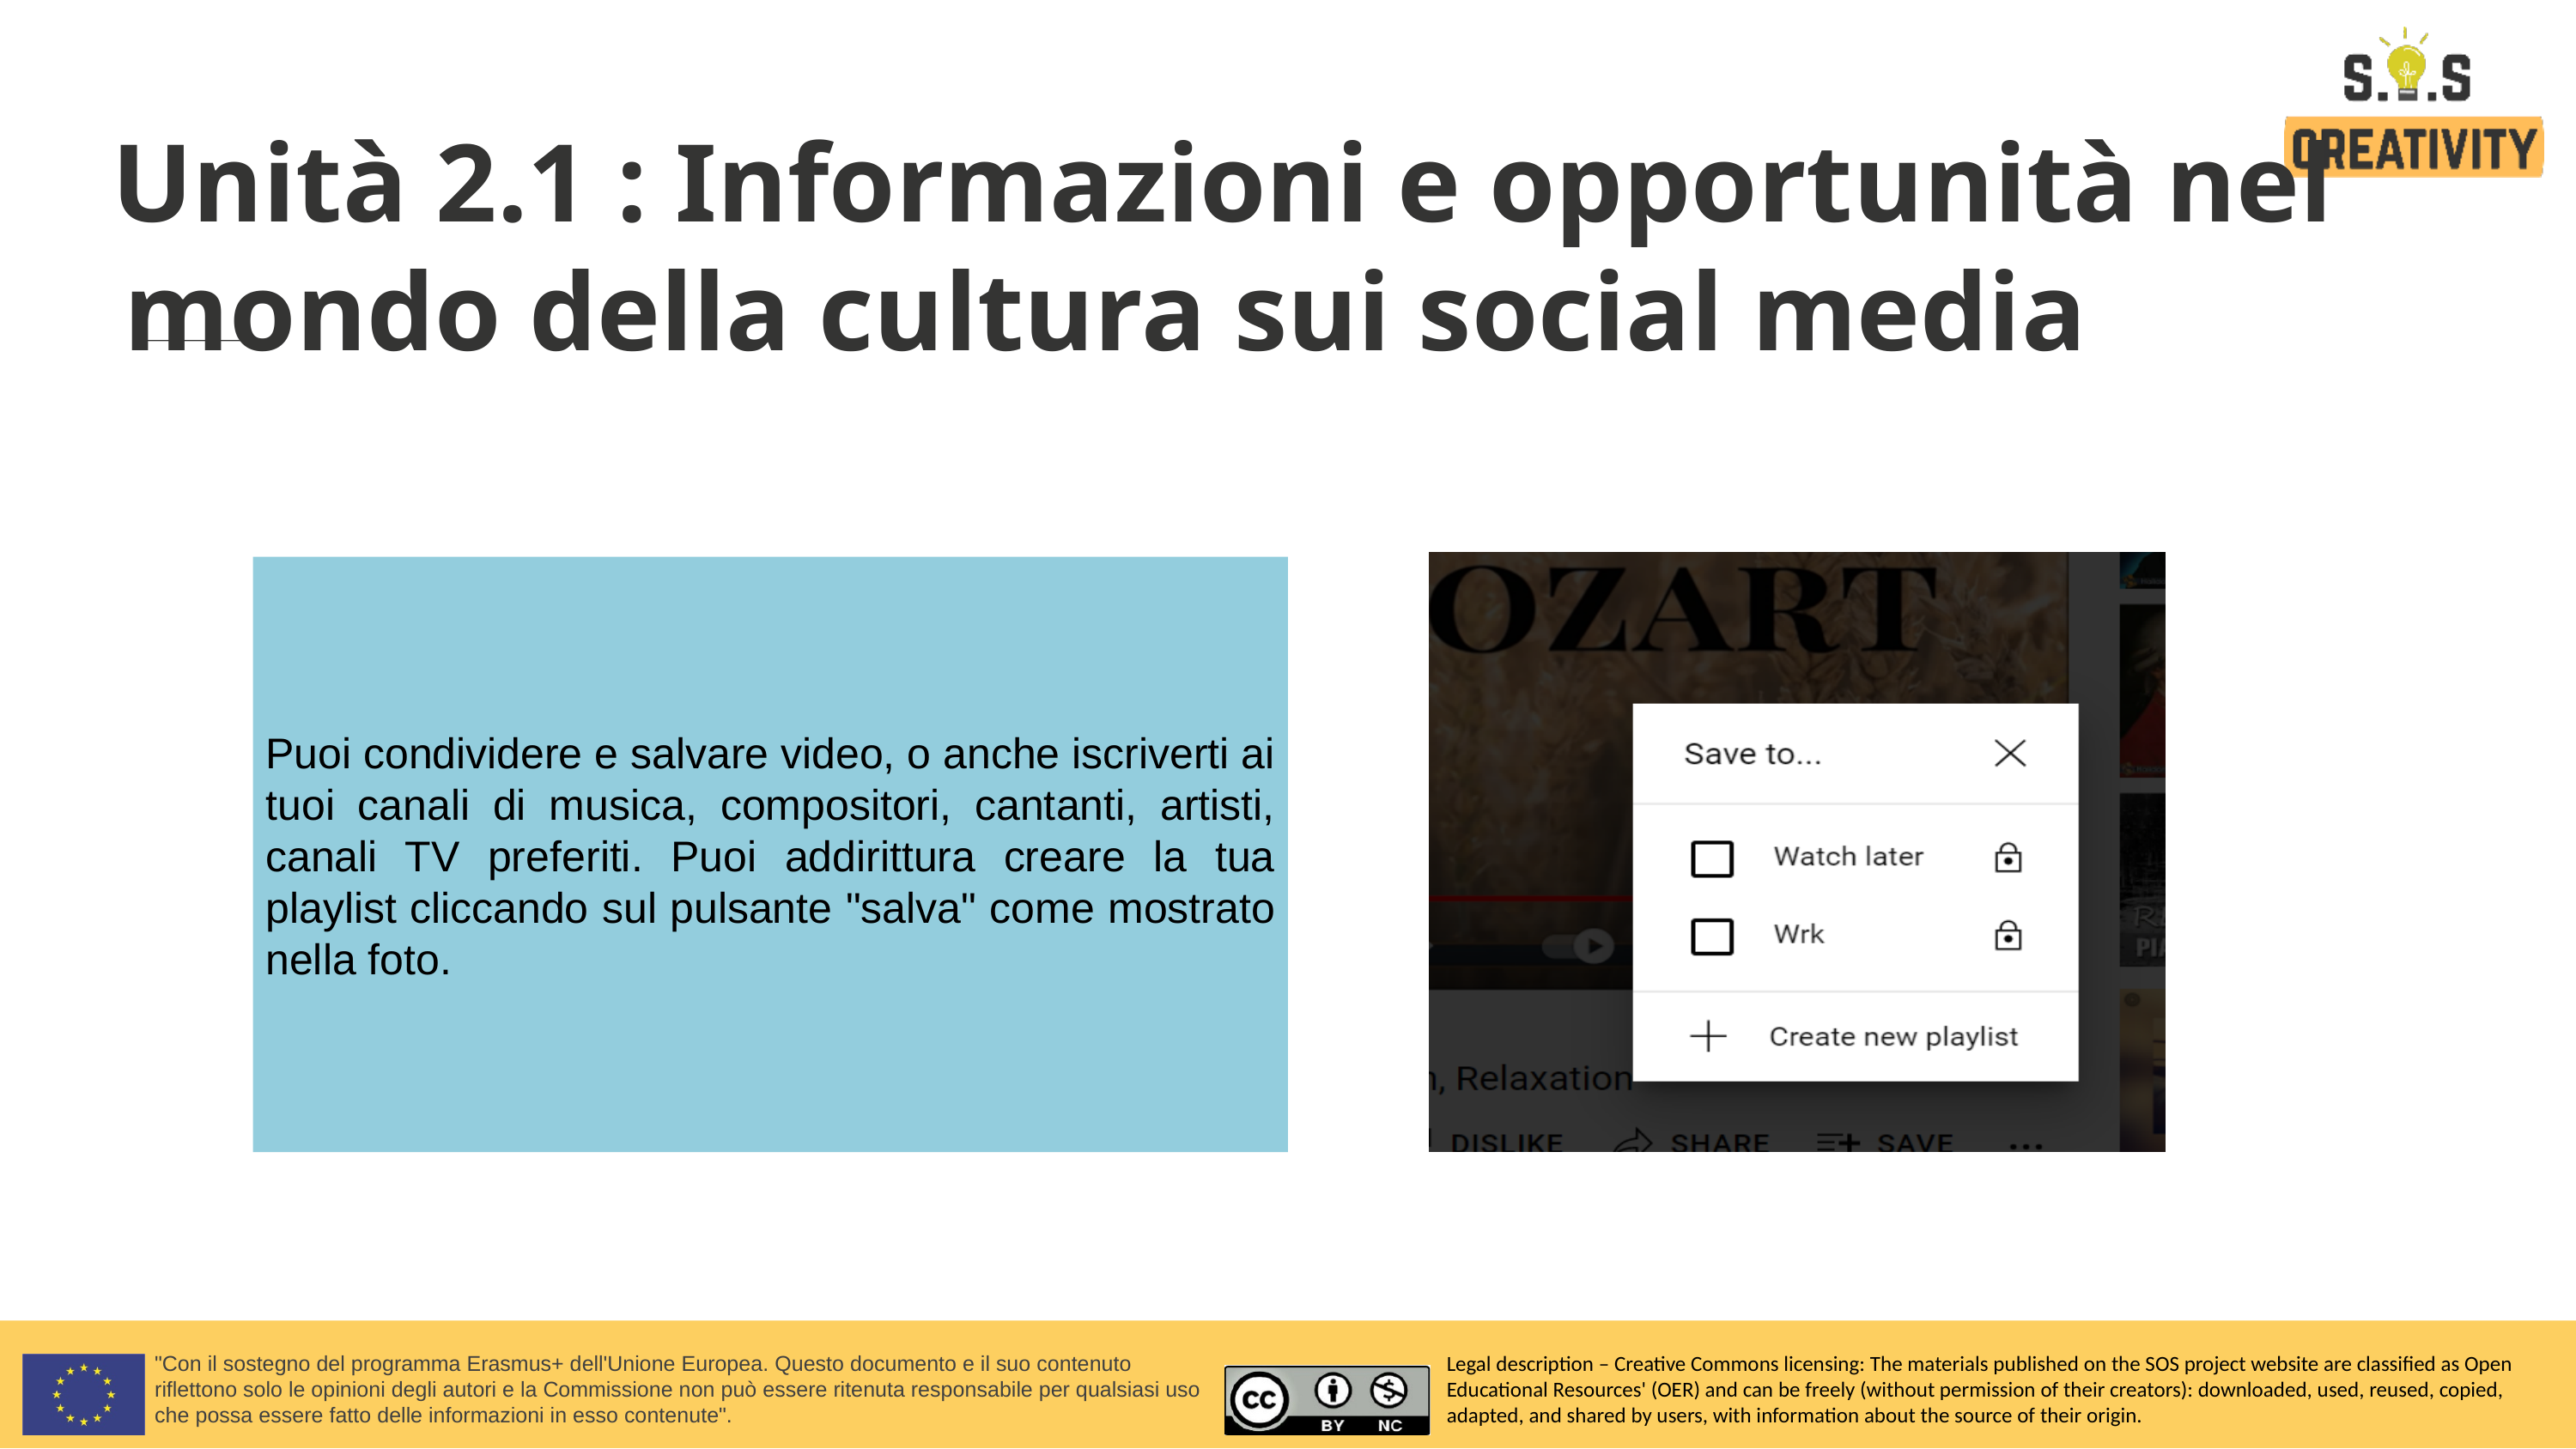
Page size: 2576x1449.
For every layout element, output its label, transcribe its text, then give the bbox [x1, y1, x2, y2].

picture [1429, 552, 2166, 1153]
picture [22, 1354, 112, 1435]
text_box Unità 2.1 : Informazioni e opportunità nel mondo della cultura sui social media [112, 112, 2359, 1449]
picture [2284, 27, 2544, 178]
text_box Puoi condividere e salvare video, o anche iscriverti ai tuoi canali di musica, compositori, cantanti, artisti, canali TV preferiti. Puoi addirittura creare la tua playlist cliccando sul pulsante "salva" come mostrato nella foto. [252, 555, 1290, 1154]
